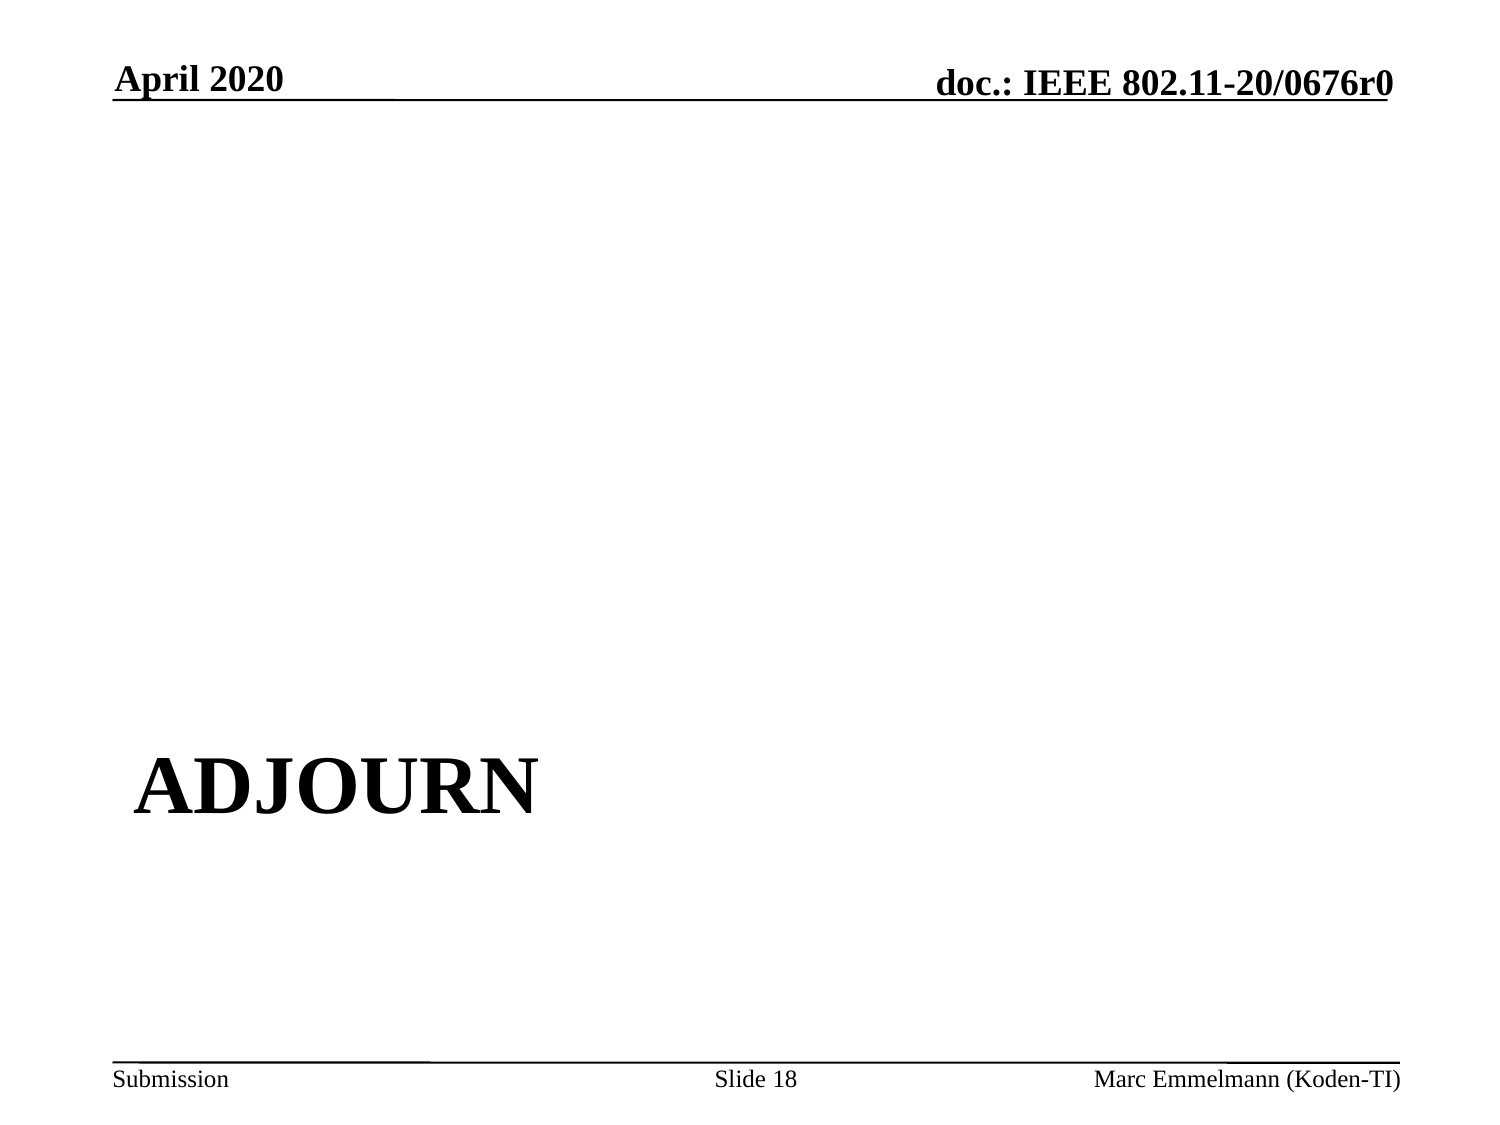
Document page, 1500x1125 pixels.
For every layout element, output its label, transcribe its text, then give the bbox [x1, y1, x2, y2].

footer Marc Emmelmann (Koden-TI) [878, 1061, 1402, 1093]
slide_number Slide 18 [712, 1061, 800, 1123]
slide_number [114, 54, 423, 100]
title Adjourn [118, 722, 1394, 947]
